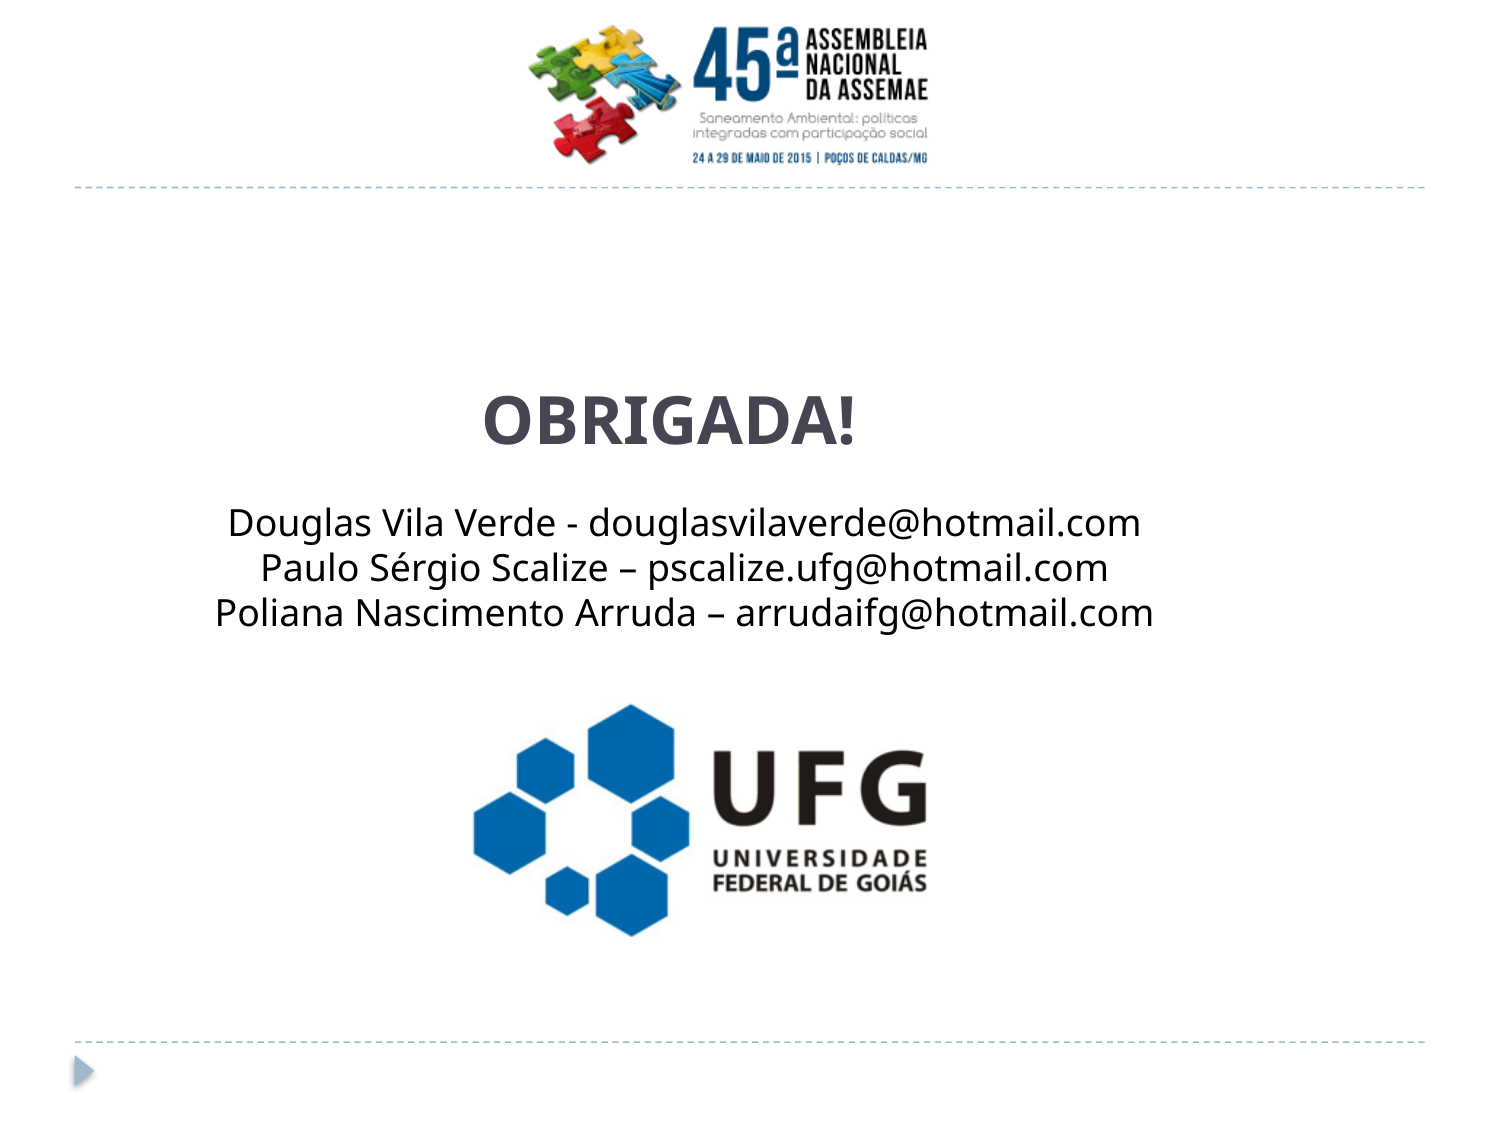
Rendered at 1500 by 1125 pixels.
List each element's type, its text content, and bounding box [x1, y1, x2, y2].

title OBRIGADA! [466, 302, 929, 466]
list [430, 680, 969, 951]
text_box Douglas Vila Verde - douglasvilaverde@hotmail.com Paulo Sérgio Scalize – pscalize.ufg@hotmail.com Poliana Nascimento Arruda – arrudaifg@hotmail.com [135, 491, 1235, 642]
picture [513, 0, 969, 199]
